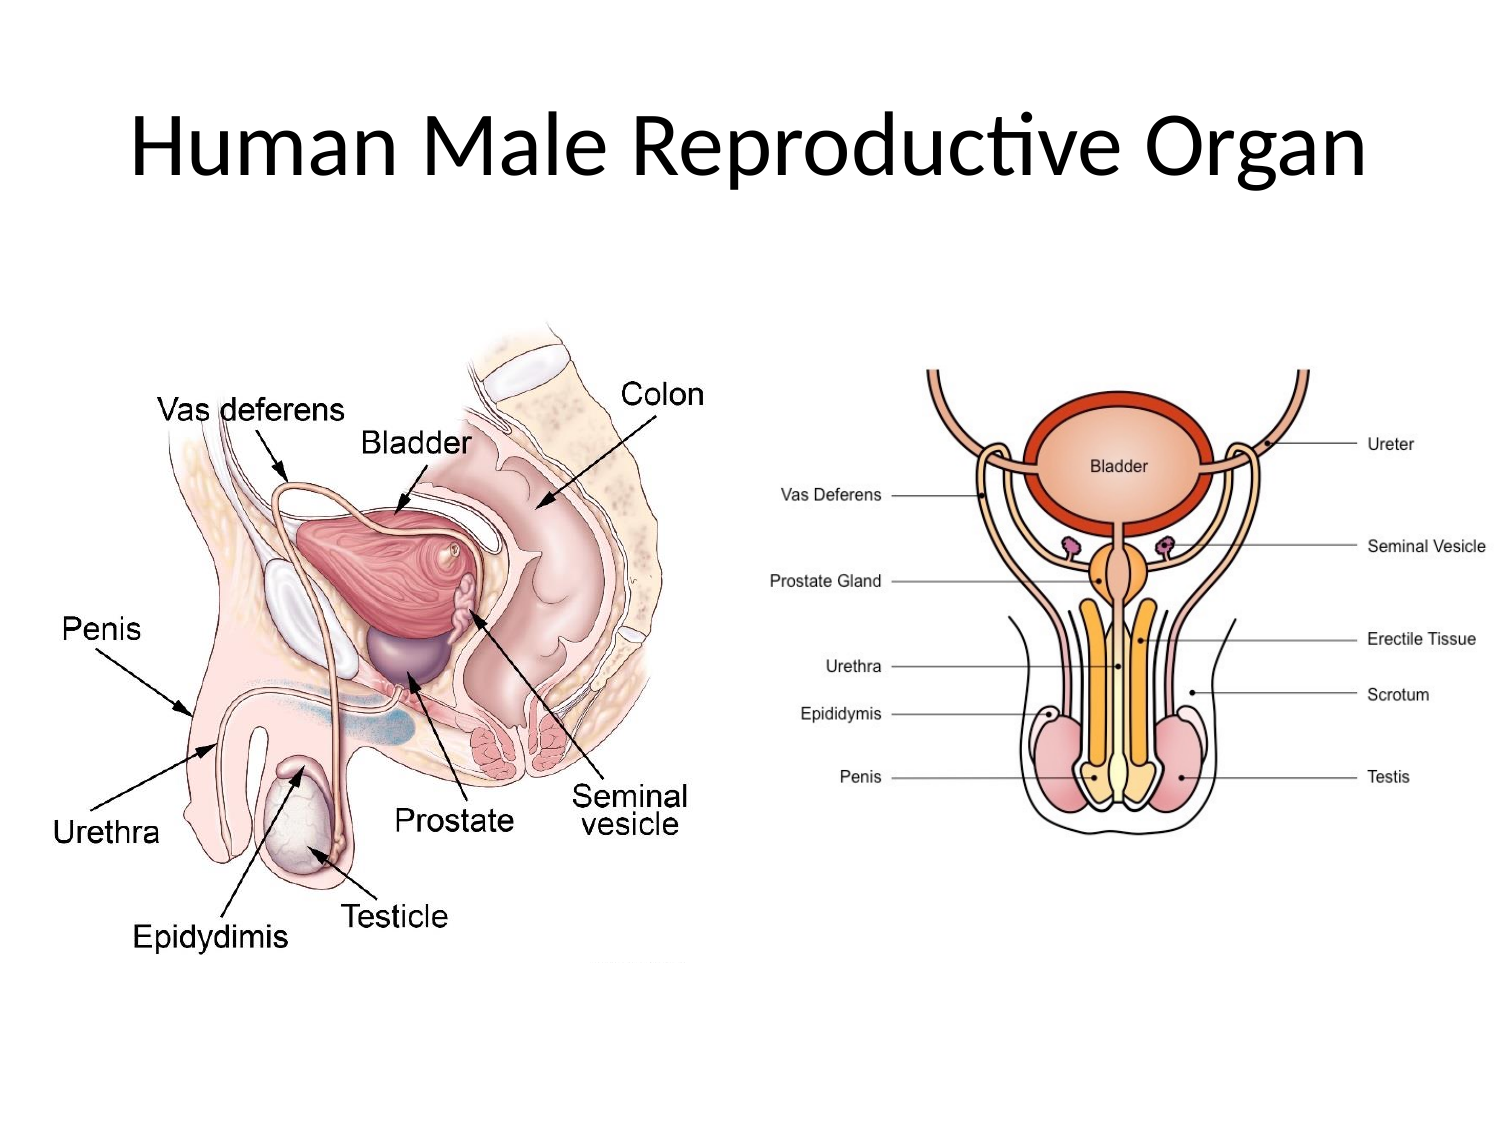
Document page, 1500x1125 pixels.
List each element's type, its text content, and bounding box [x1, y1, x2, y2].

picture [753, 349, 1500, 851]
picture [24, 287, 744, 963]
title Human Male Reproductive Organ [75, 45, 1425, 233]
